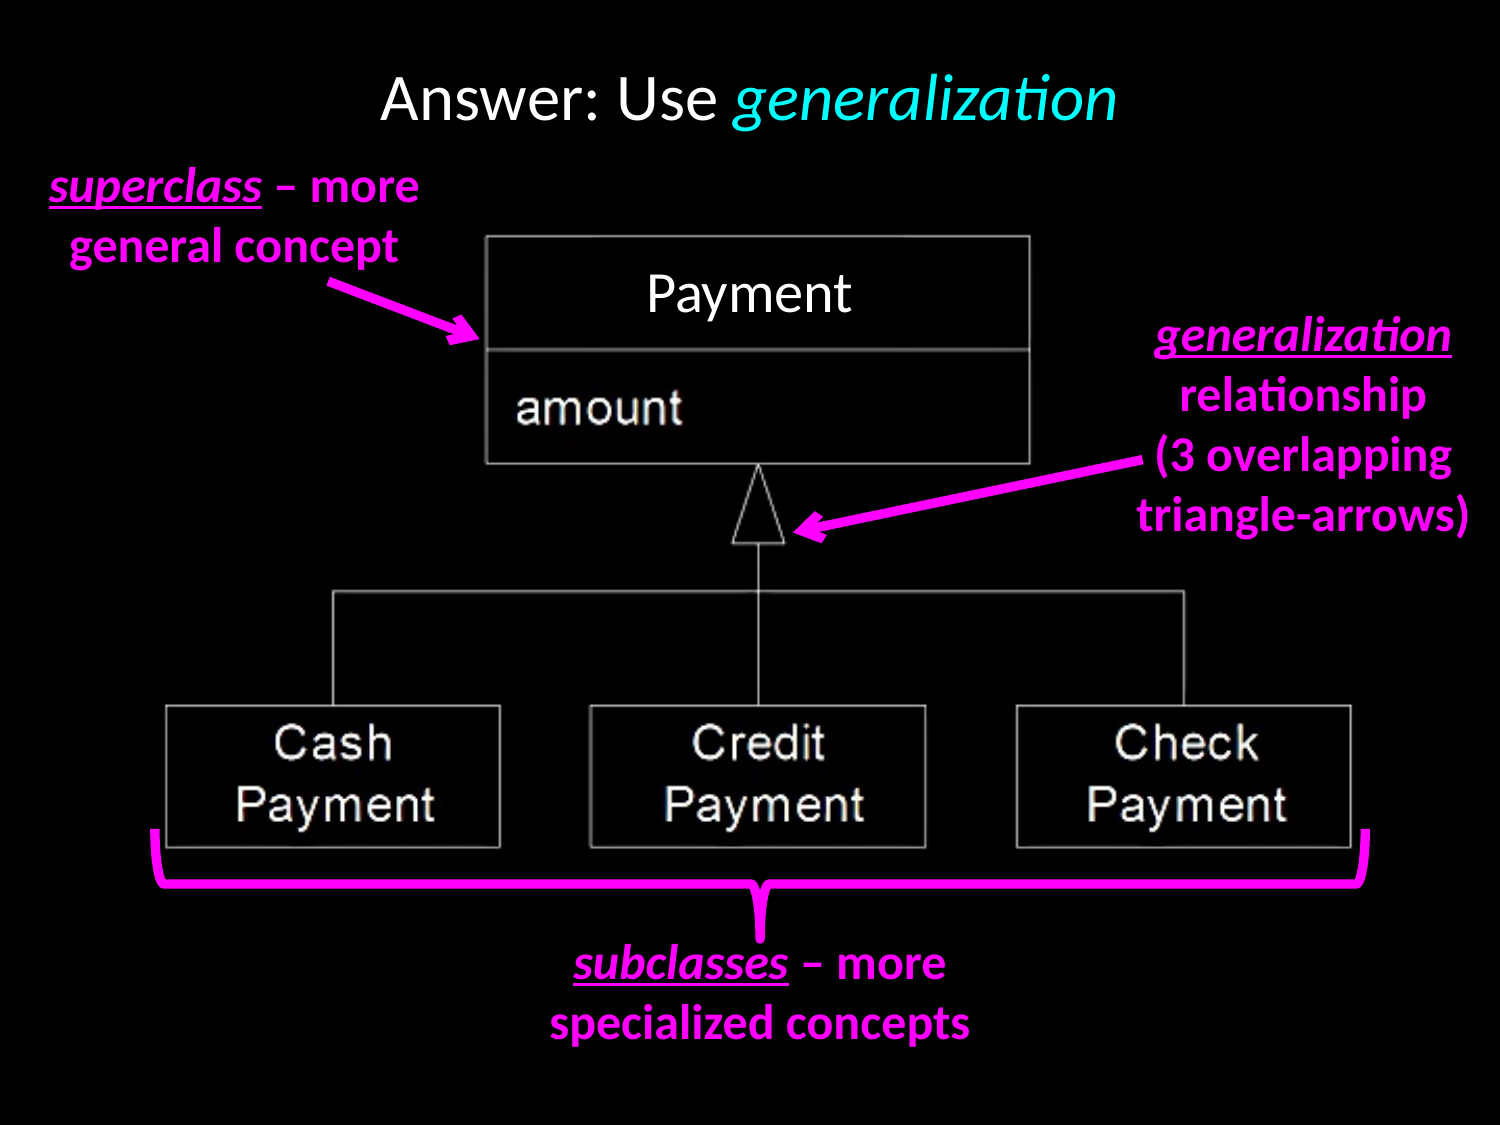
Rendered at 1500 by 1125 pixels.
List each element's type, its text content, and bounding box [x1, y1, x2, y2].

title Answer: Use generalization [75, 0, 1425, 143]
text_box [30, 144, 1488, 1059]
